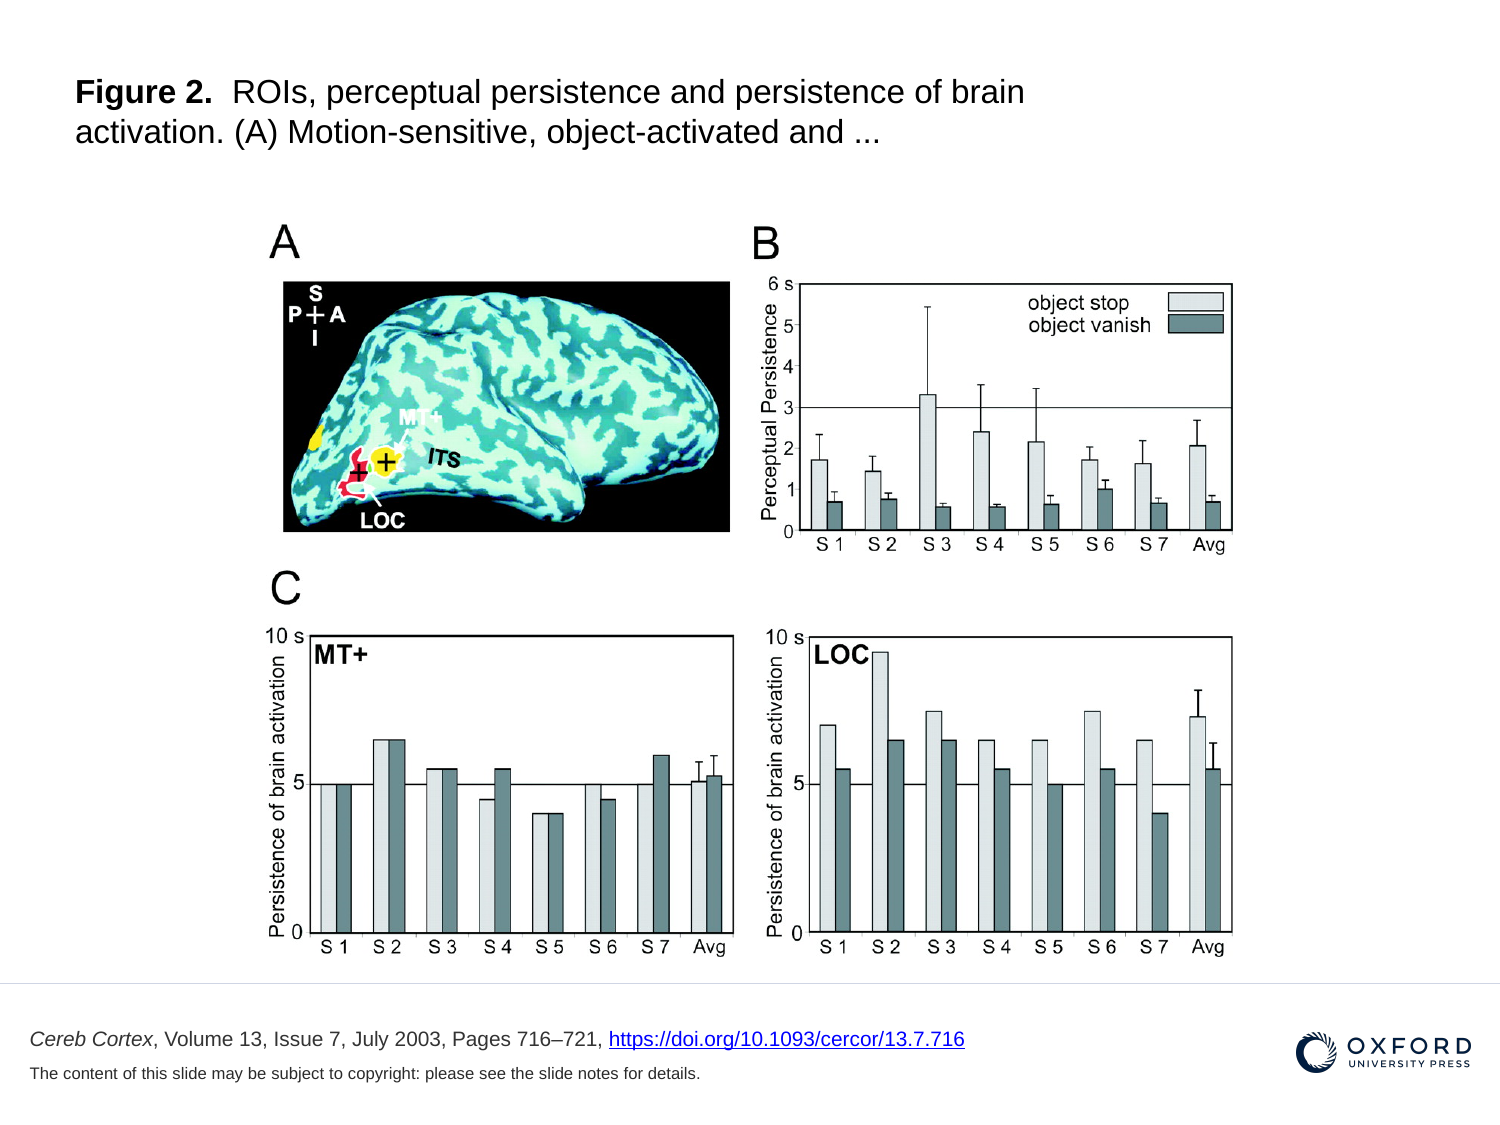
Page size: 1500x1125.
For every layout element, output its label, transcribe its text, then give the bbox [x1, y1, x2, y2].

picture [266, 224, 1233, 957]
picture [1296, 1032, 1471, 1073]
title Figure 2. ROIs, perceptual persistence and persistence of brain activation. (A) Motion-sensitive, object-activated and ... [75, 69, 1078, 171]
footer Cereb Cortex, Volume 13, Issue 7, July 2003, Pages 716–721, https://doi.org/10.1093/cercor/13.7.716 The content of this slide may be subject to copyright: please see the slide notes for details. [0, 983, 1260, 1125]
